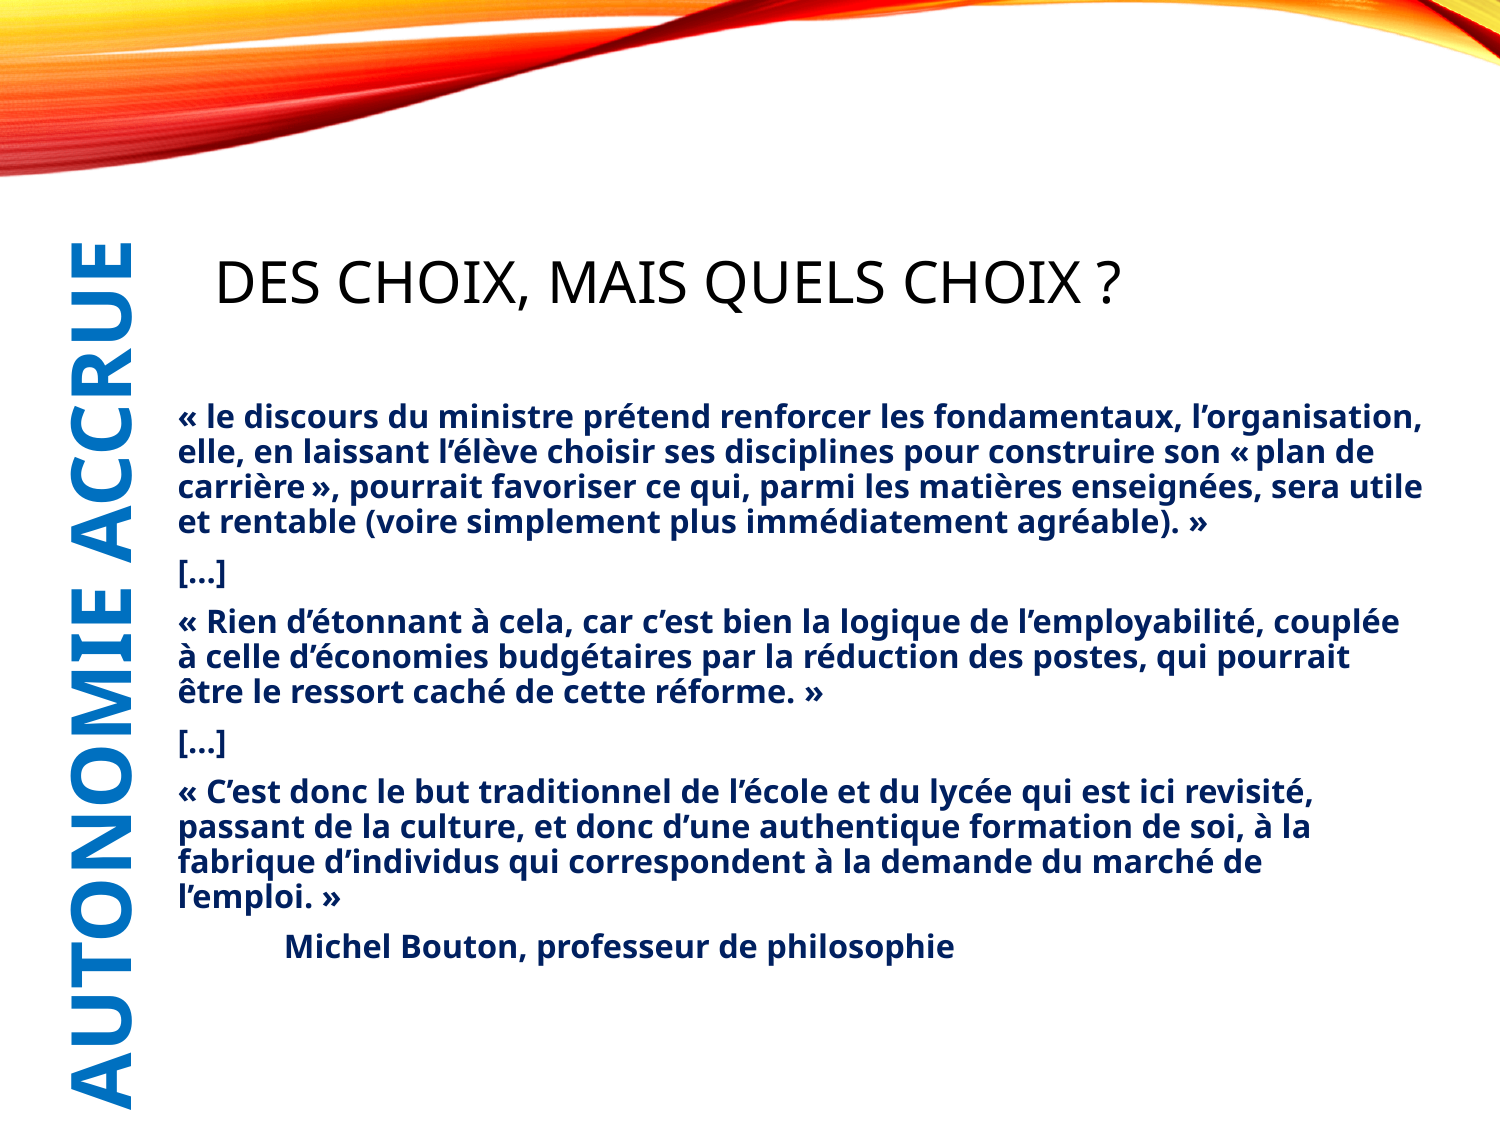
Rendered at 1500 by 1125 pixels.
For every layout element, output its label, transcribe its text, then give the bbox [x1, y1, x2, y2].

list Des choix, mais quels choix ? [199, 151, 1443, 324]
list « le discours du ministre prétend renforcer les fondamentaux, l’organisation, elle, en laissant l’élève choisir ses disciplines pour construire son « plan de carrière », pourrait favoriser ce qui, parmi les matières enseignées, sera utile et rentable (voire simplement plus immédiatement agréable). » […] « Rien d’étonnant à cela, car c’est bien la logique de l’employabilité, couplée à celle d’économies budgétaires par la réduction des postes, qui pourrait être le ressort caché de cette réforme. » […] « C’est donc le but traditionnel de l’école et du lycée qui est ici revisité, passant de la culture, et donc d’une authentique formation de soi, à la fabrique d’individus qui correspondent à la demande du marché de l’emploi. » Michel Bouton, professeur de philosophie [162, 392, 1443, 1016]
title autonomie accrue [0, 78, 212, 1125]
picture [0, 0, 1500, 178]
